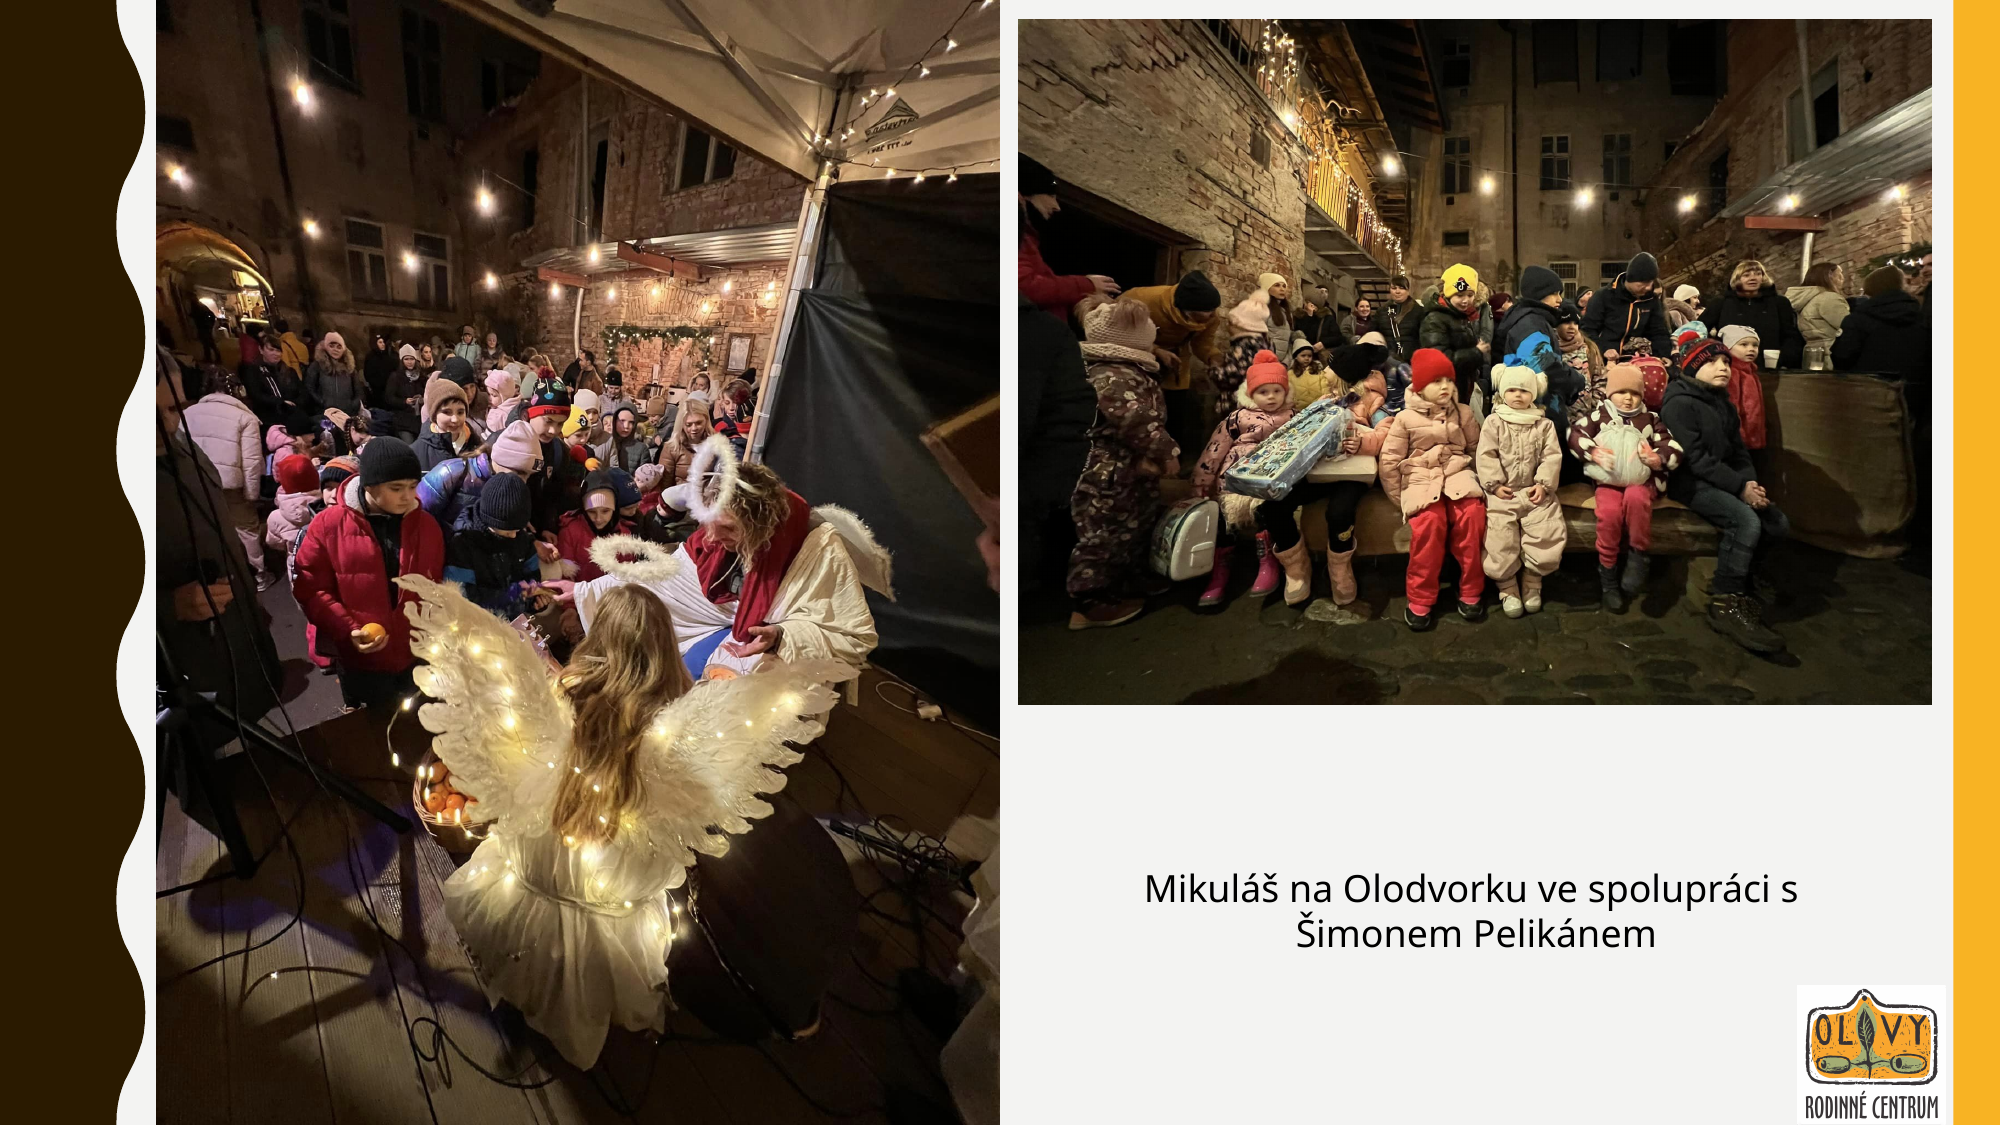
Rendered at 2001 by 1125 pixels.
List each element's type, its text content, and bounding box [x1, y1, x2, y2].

text_box Mikuláš na Olodvorku ve spolupráci s Šimonem Pelikánem [1033, 767, 1920, 963]
picture [1018, 19, 1932, 705]
picture [1797, 985, 1946, 1125]
picture [156, 0, 1000, 1125]
